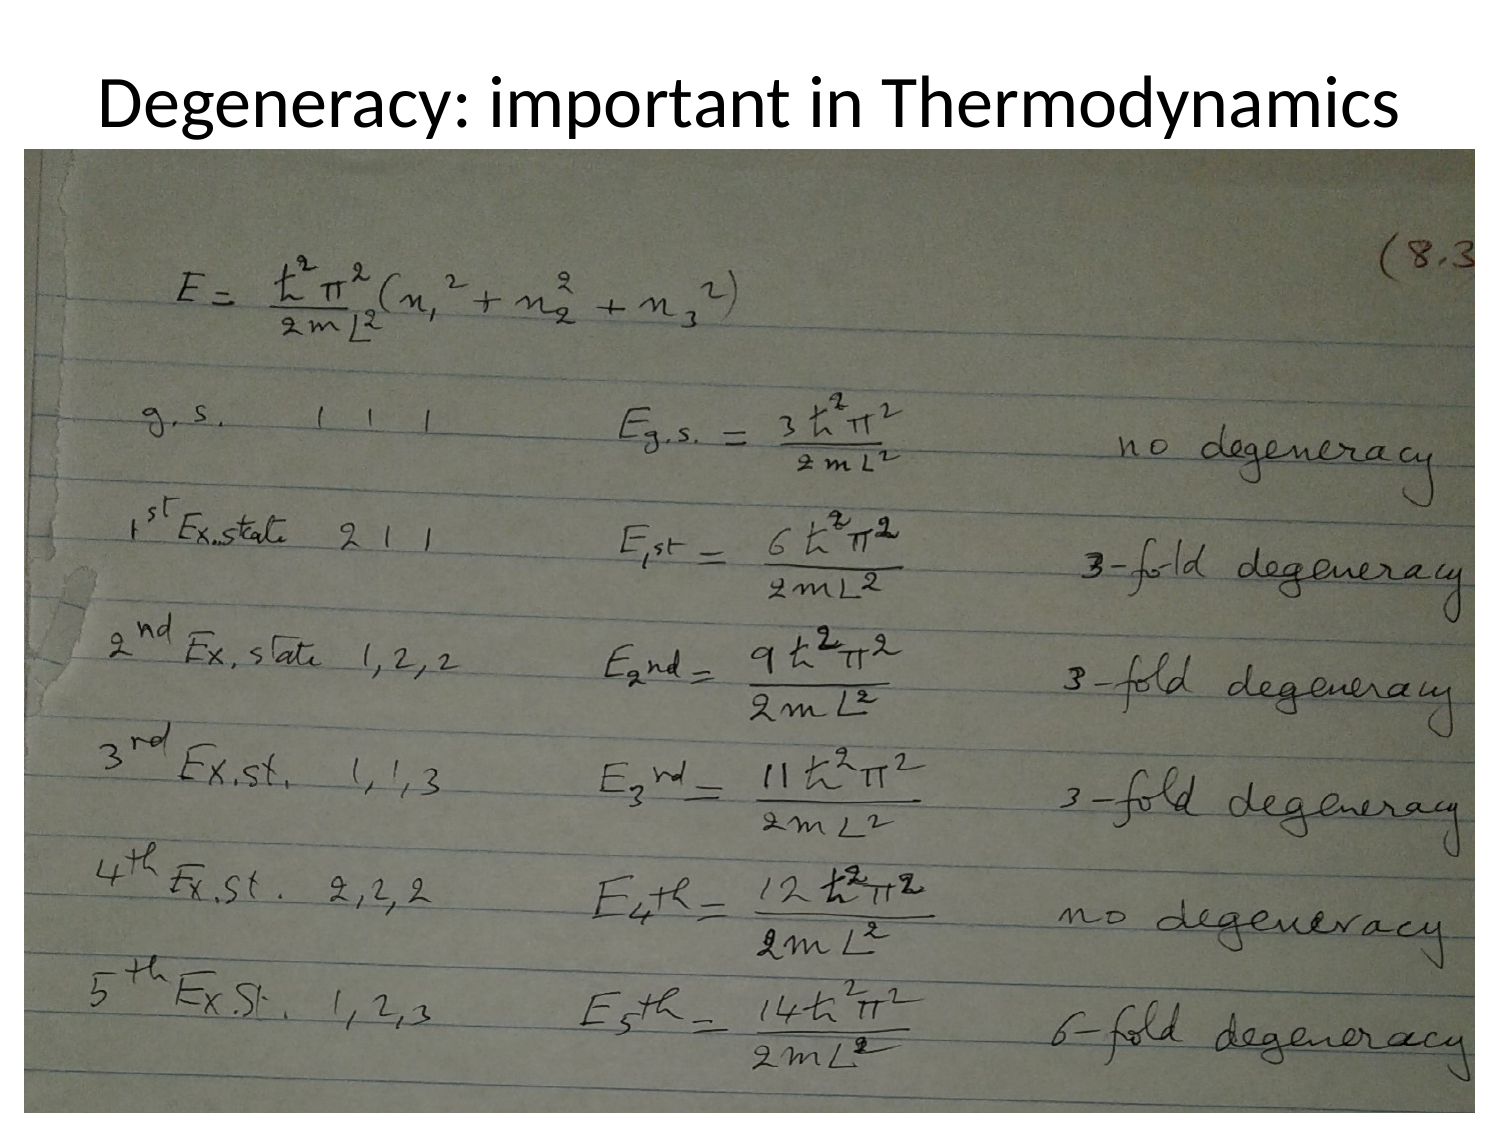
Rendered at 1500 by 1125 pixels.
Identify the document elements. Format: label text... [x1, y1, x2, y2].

title Degeneracy: important in Thermodynamics [75, 45, 1425, 148]
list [24, 149, 1476, 1113]
